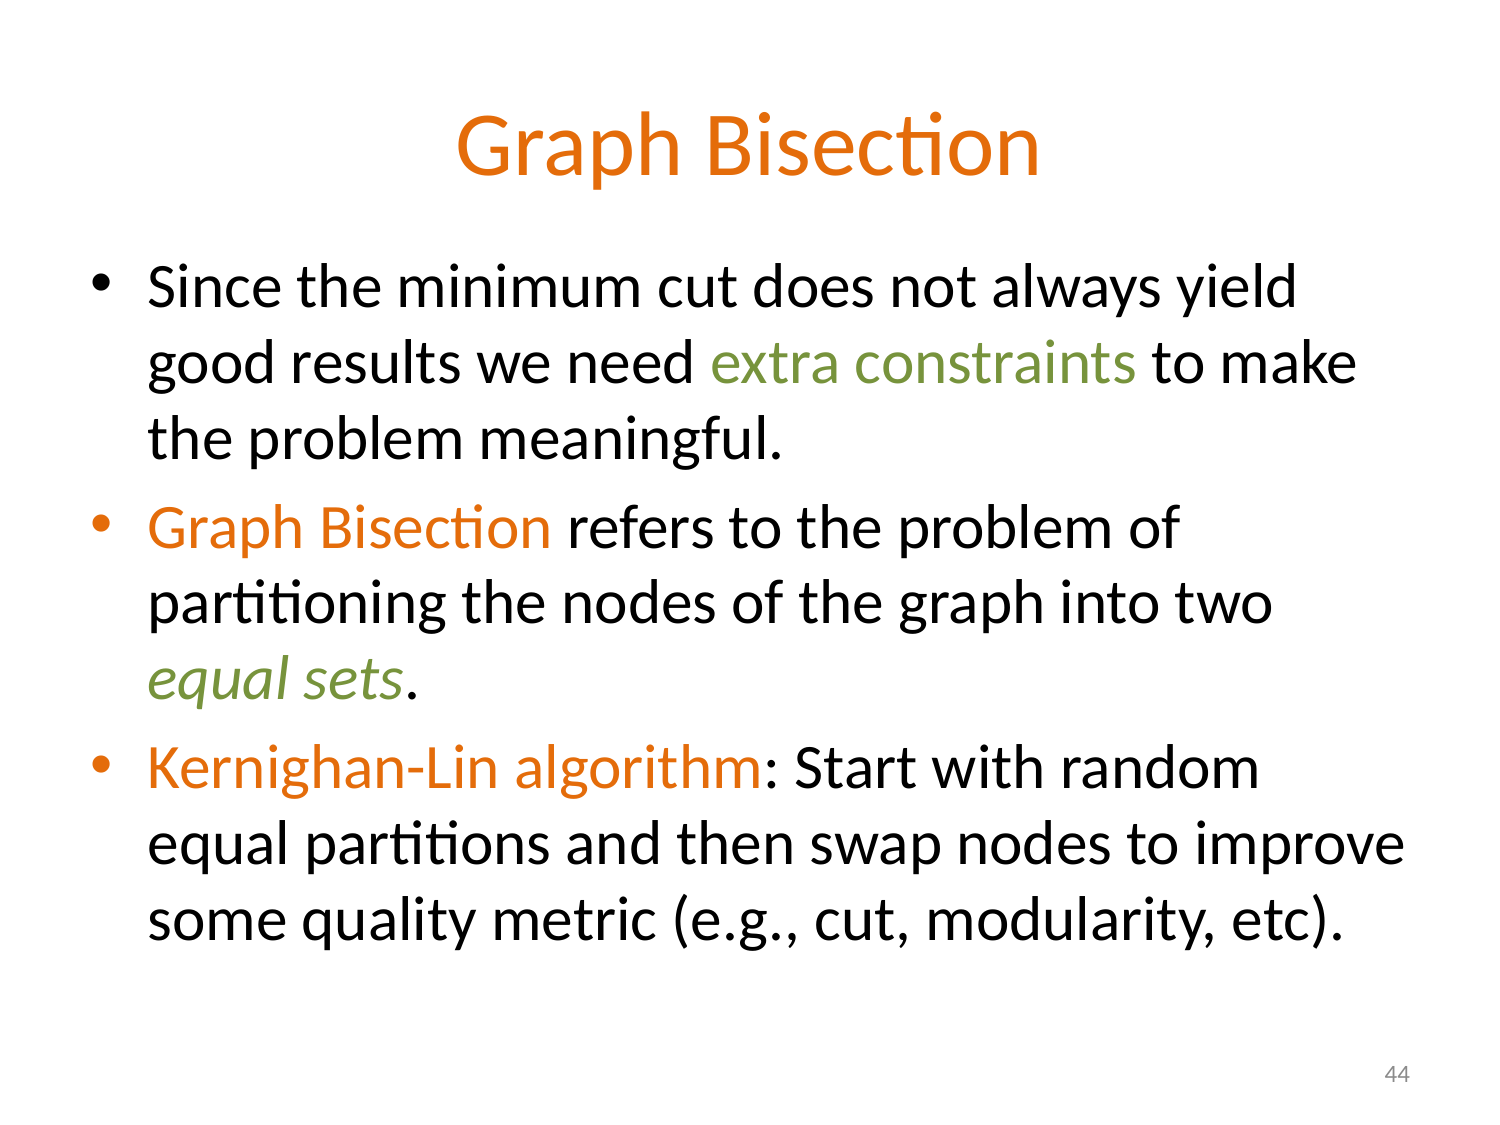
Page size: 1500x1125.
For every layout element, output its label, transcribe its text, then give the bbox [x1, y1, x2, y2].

slide_number 44 [1074, 1042, 1425, 1103]
list Since the minimum cut does not always yield good results we need extra constraints to make the problem meaningful. Graph Bisection refers to the problem of partitioning the nodes of the graph into two equal sets. Kernighan-Lin algorithm: Start with random equal partitions and then swap nodes to improve some quality metric (e.g., cut, modularity, etc). [75, 236, 1425, 979]
title Graph Bisection [75, 45, 1425, 233]
